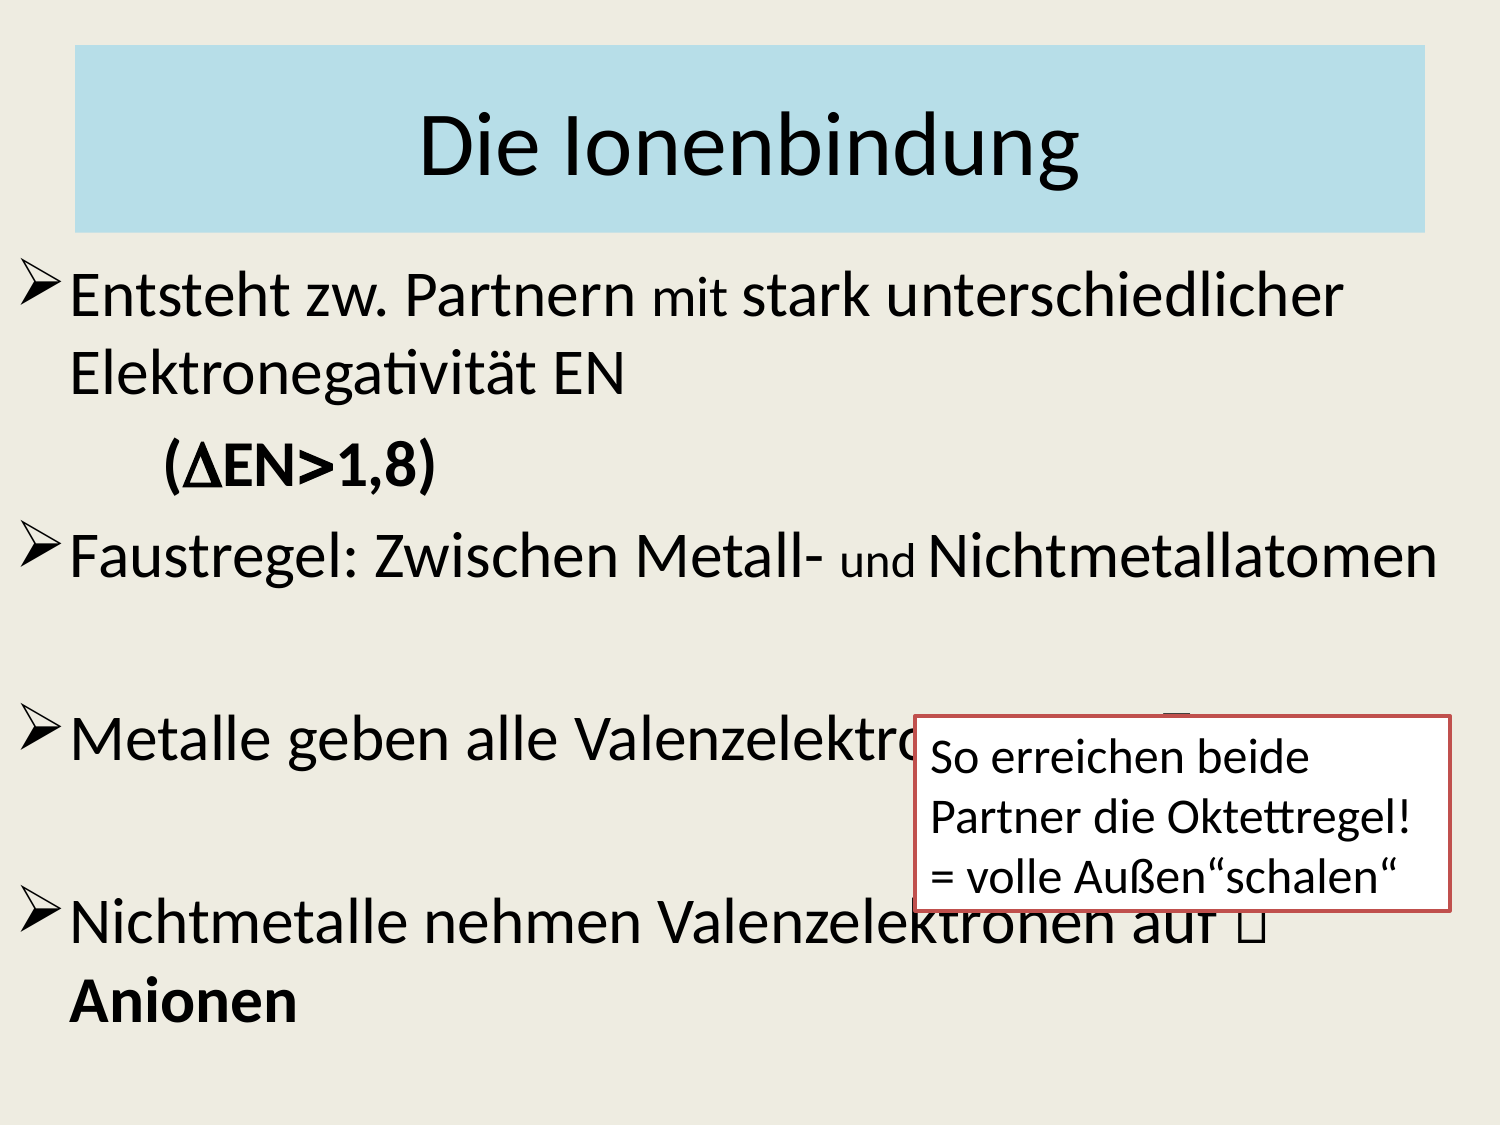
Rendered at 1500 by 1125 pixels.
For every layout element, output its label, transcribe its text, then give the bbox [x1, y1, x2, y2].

list Entsteht zw. Partnern mit stark unterschiedlicher Elektronegativität EN (EN1,8) Faustregel: Zwischen Metall- und Nichtmetallatomen Metalle geben alle Valenzelektronen ab  Kationen Nichtmetalle nehmen Valenzelektronen auf  Anionen [0, 243, 1500, 1106]
text_box So erreichen beide Partner die Oktettregel! = volle Außen“schalen“ [913, 714, 1452, 913]
title Die Ionenbindung [75, 45, 1425, 233]
